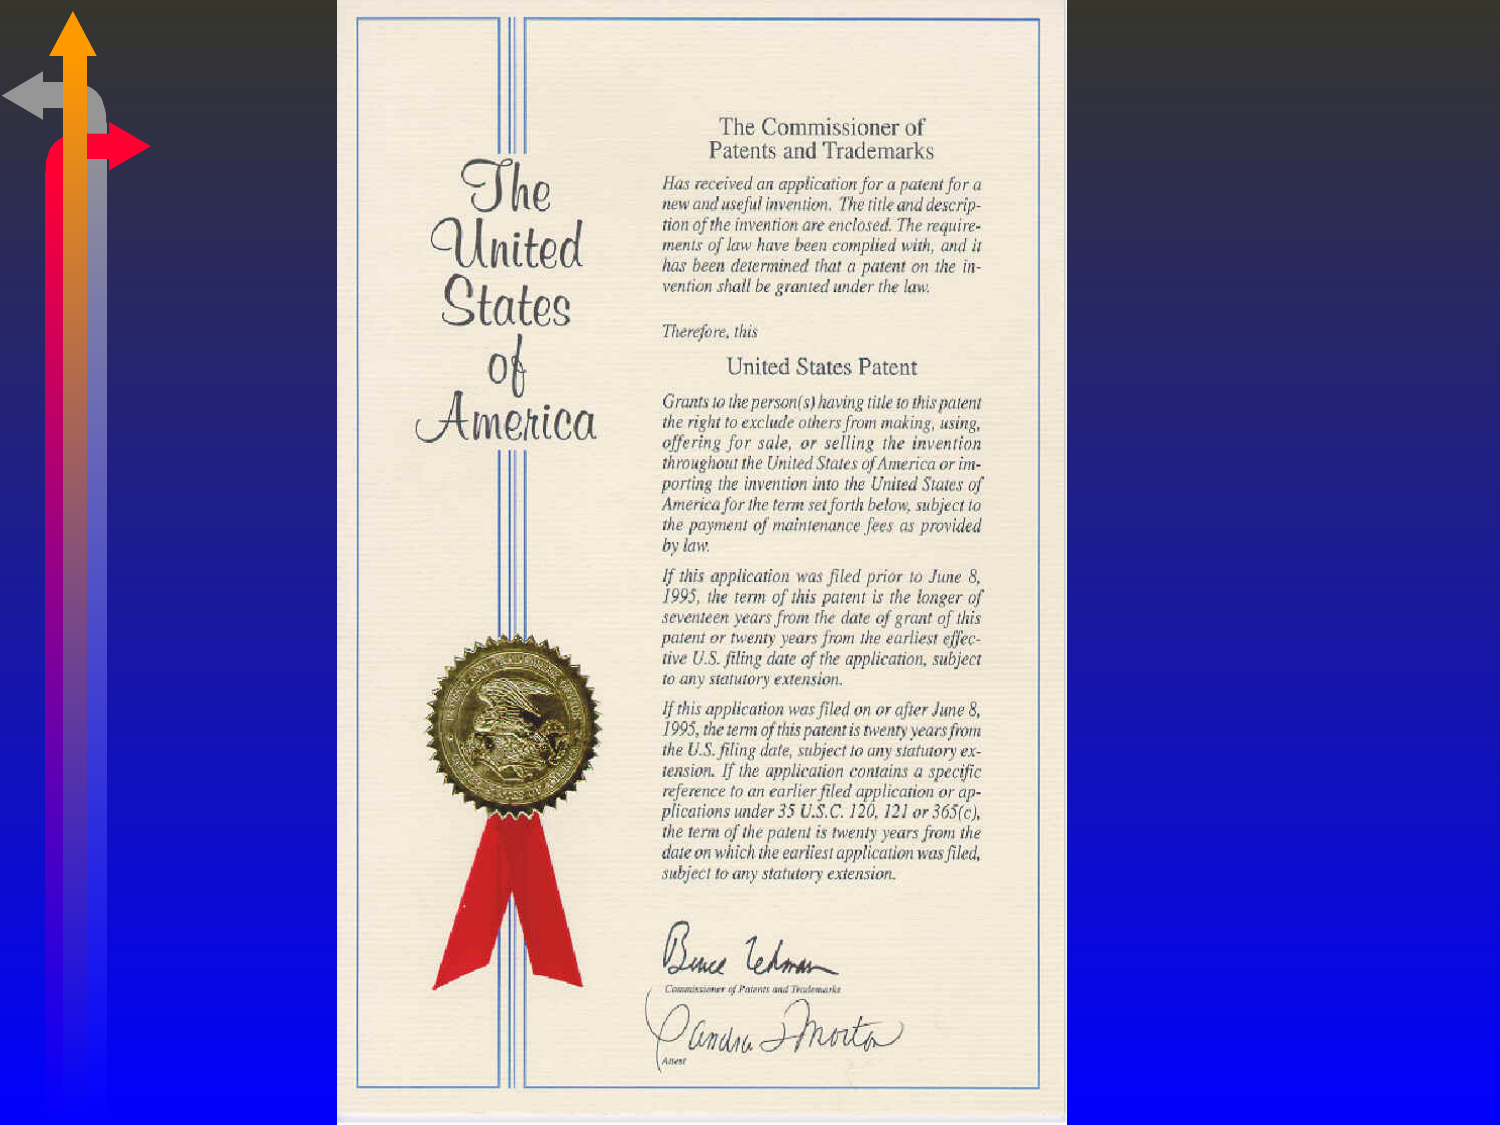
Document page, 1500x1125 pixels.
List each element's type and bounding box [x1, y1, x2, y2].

picture [337, 0, 1067, 1125]
